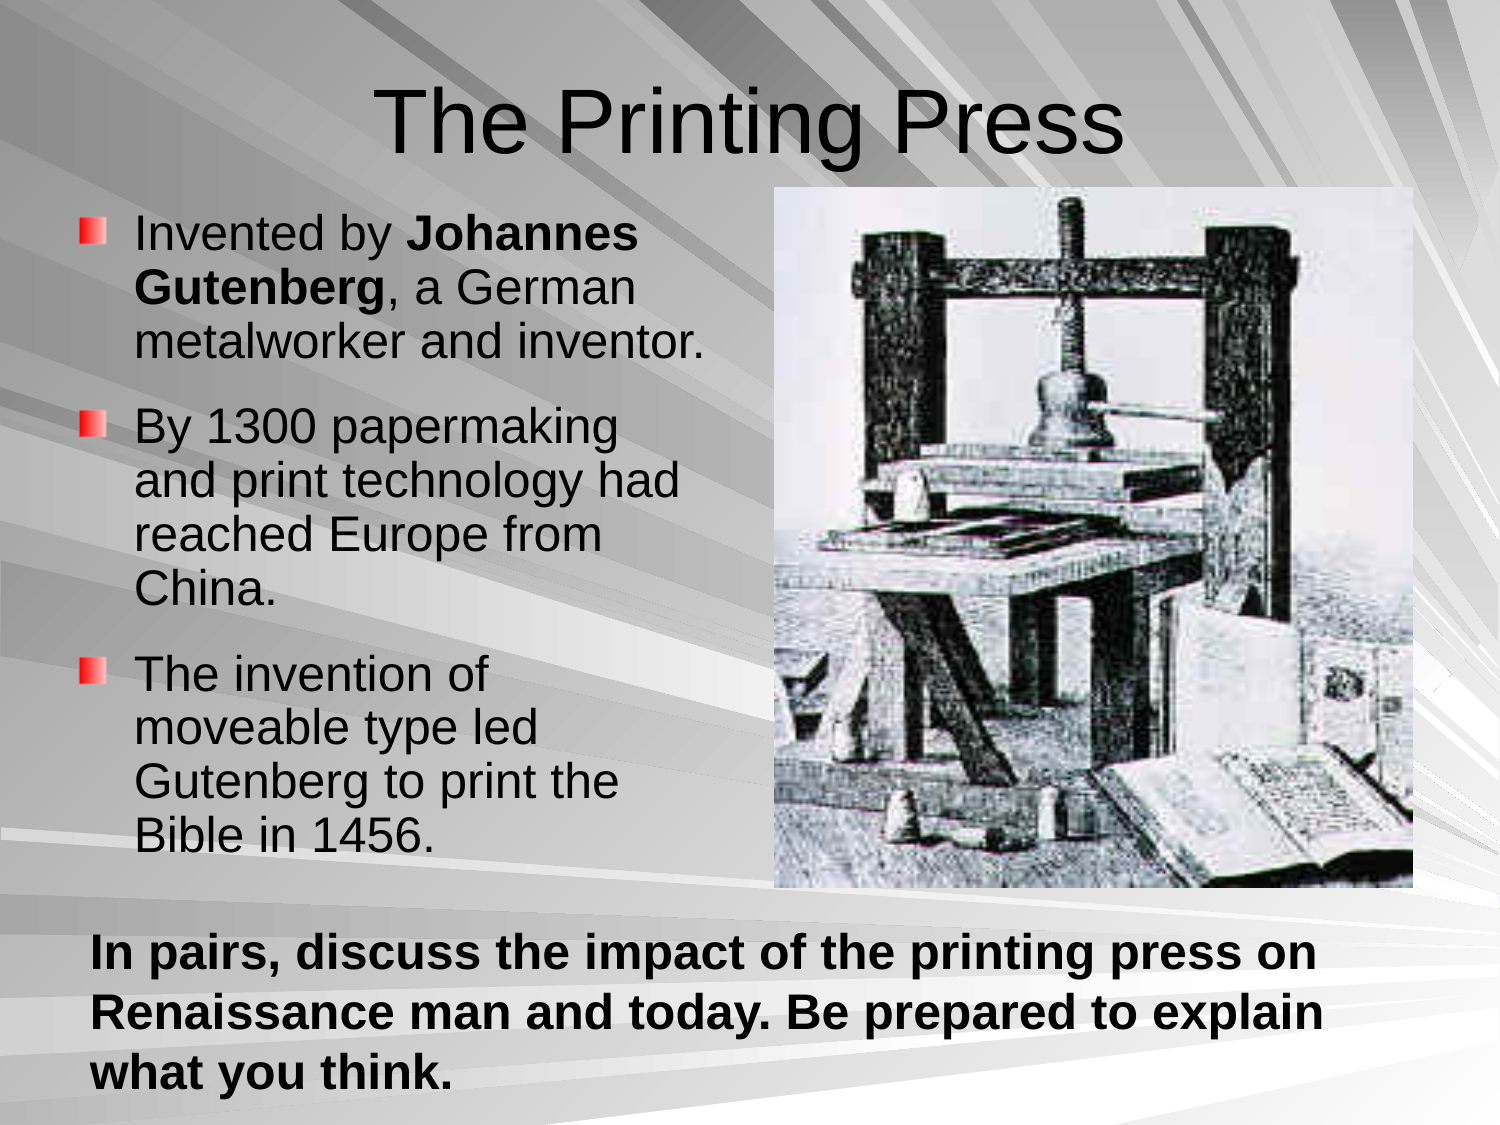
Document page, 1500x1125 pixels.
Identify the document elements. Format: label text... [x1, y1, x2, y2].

picture [774, 187, 1413, 888]
list Invented by Johannes Gutenberg, a German metalworker and inventor. By 1300 papermaking and print technology had reached Europe from China. The invention of moveable type led Gutenberg to print the Bible in 1456. [62, 200, 725, 875]
title The Printing Press [75, 45, 1425, 188]
picture [77, 655, 110, 688]
picture [77, 408, 110, 441]
text_box In pairs, discuss the impact of the printing press on Renaissance man and today. Be prepared to explain what you think. [74, 912, 1438, 1125]
picture [77, 215, 110, 248]
